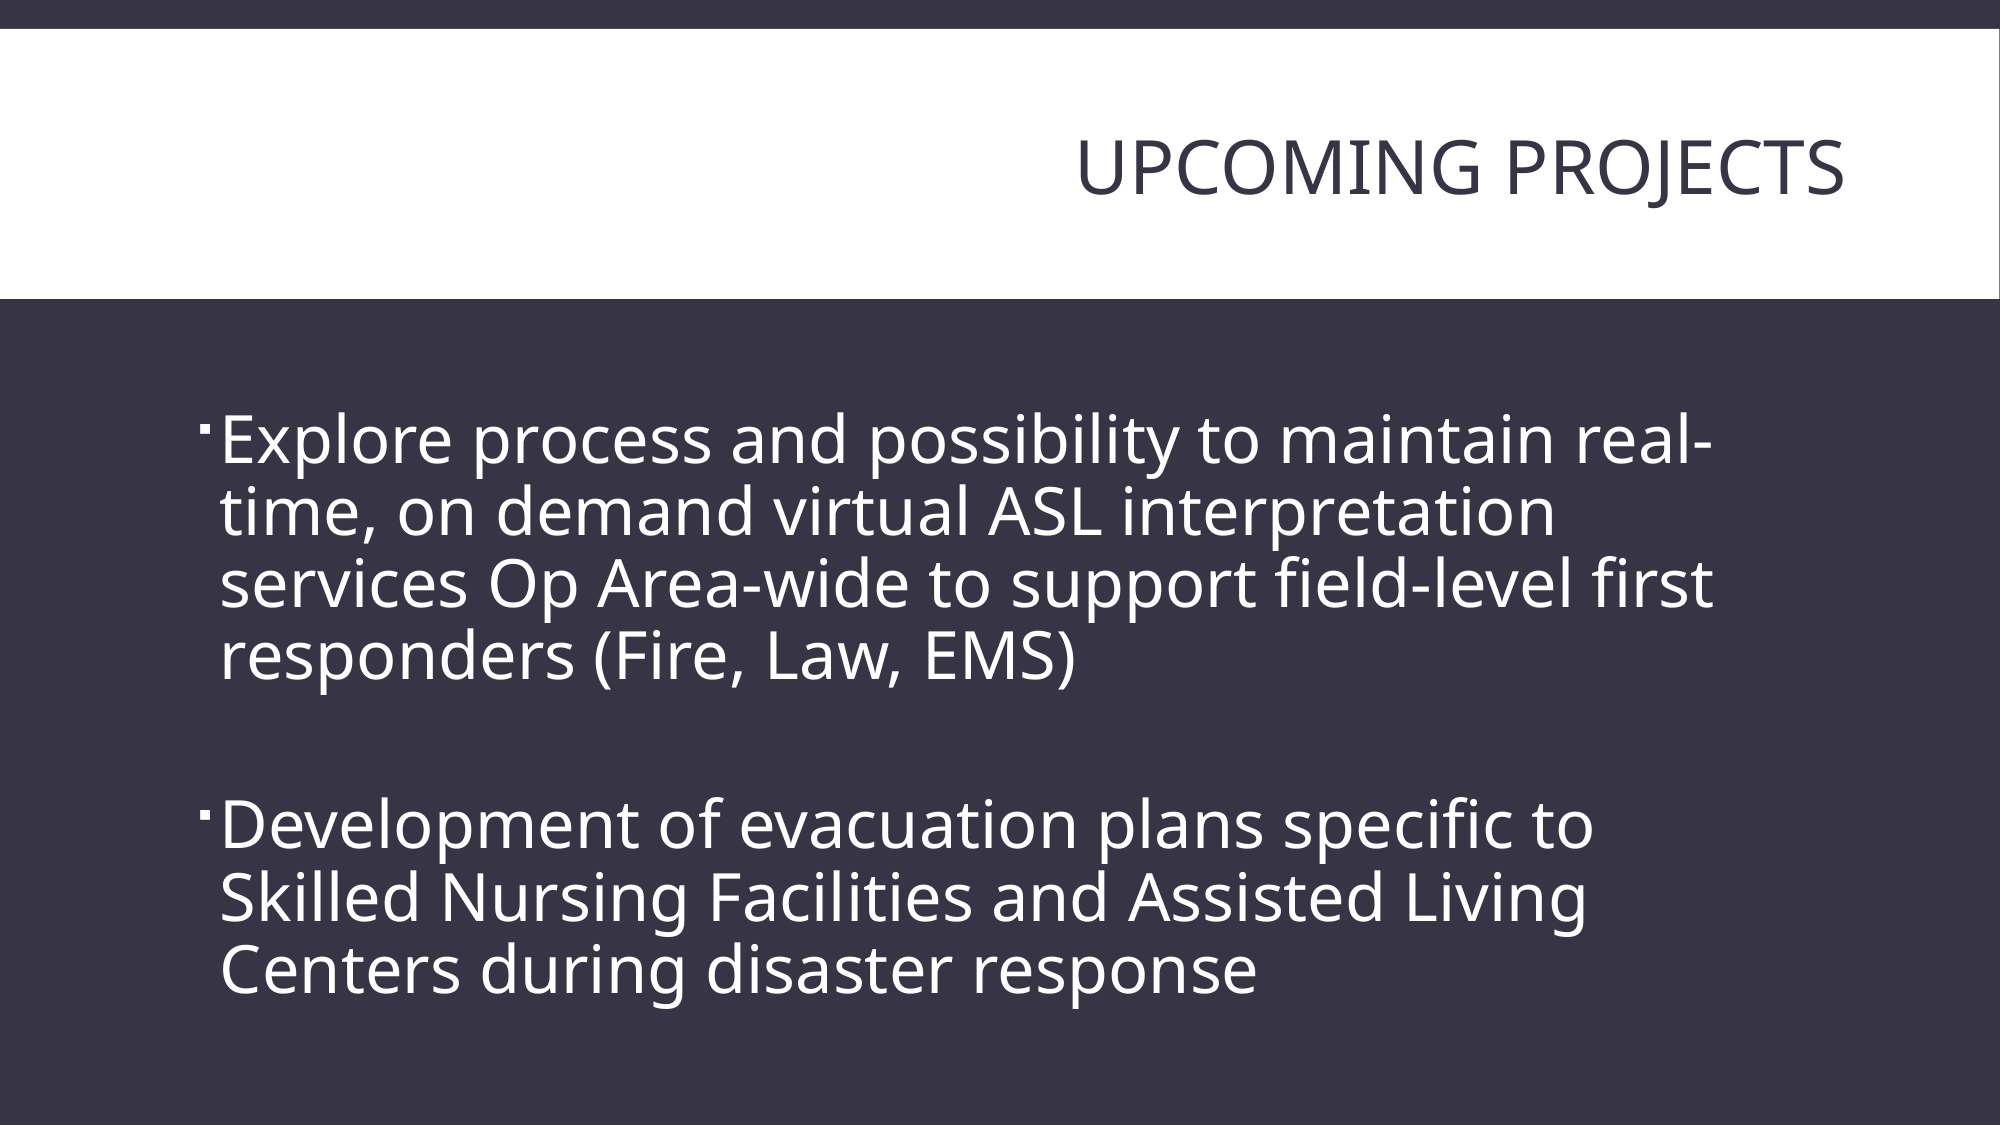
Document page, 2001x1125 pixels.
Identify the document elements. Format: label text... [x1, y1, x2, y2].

list Explore process and possibility to maintain real-time, on demand virtual ASL interpretation services Op Area-wide to support field-level first responders (Fire, Law, EMS) Development of evacuation plans specific to Skilled Nursing Facilities and Assisted Living Centers during disaster response [137, 398, 1817, 1066]
title Upcoming Projects [137, 97, 1863, 246]
